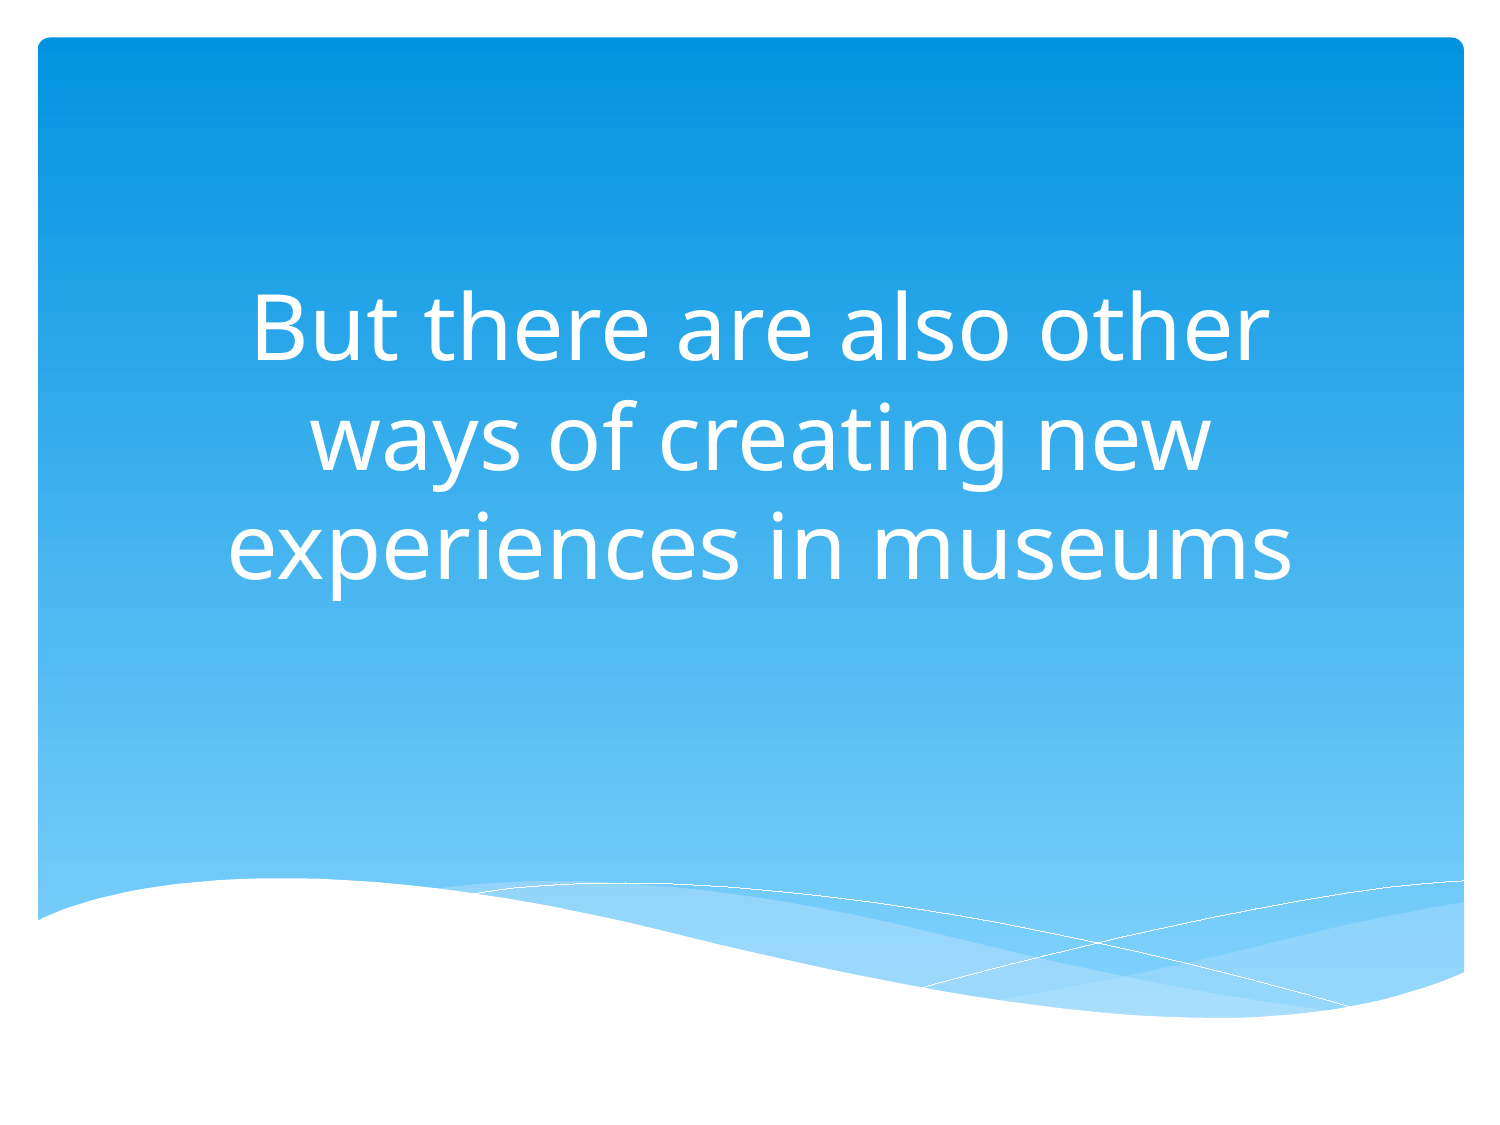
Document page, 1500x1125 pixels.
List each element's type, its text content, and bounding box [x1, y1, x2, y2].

title But there are also other ways of creating new experiences in museums [123, 54, 1399, 716]
